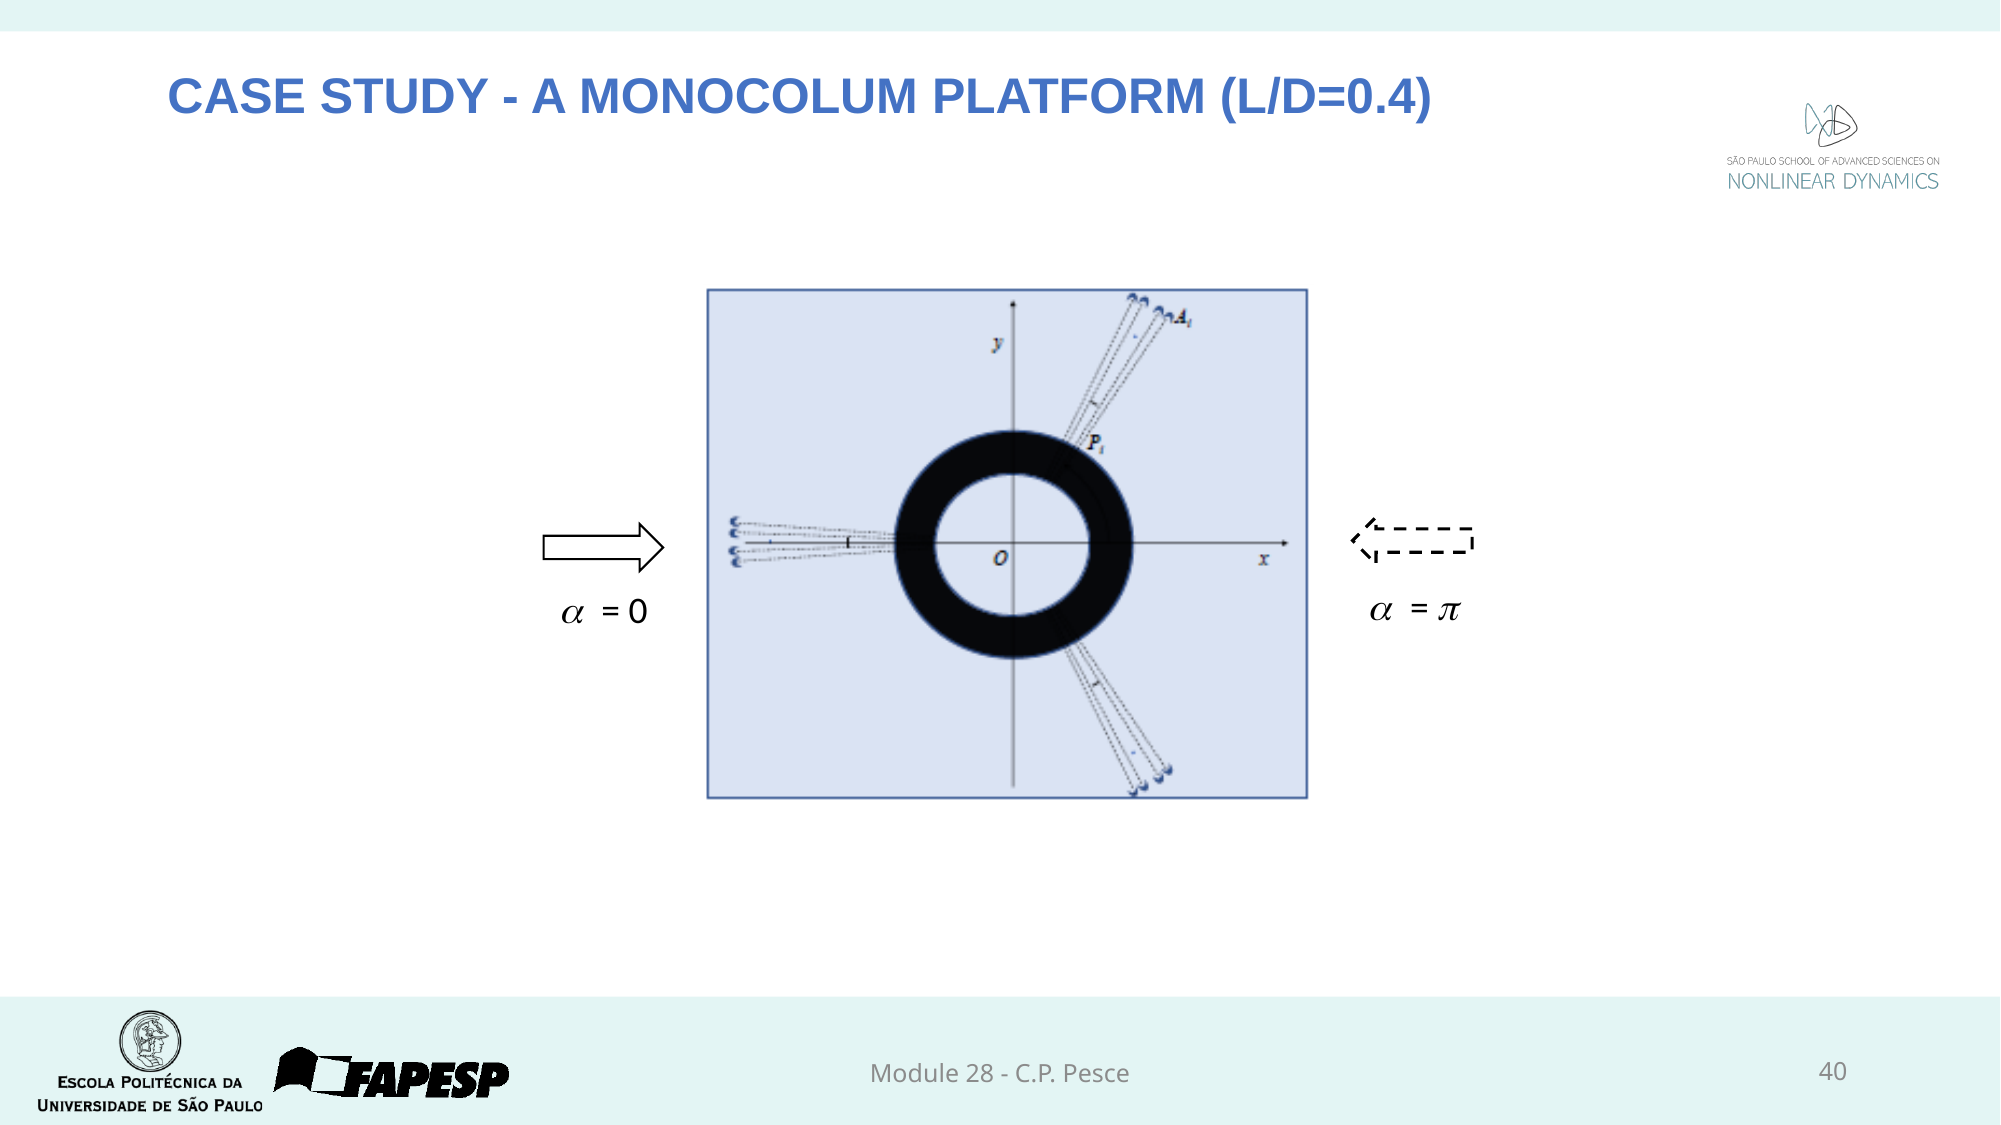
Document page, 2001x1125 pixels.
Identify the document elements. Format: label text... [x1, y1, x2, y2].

slide_number 40 [1412, 1042, 1863, 1103]
footer Module 28 - C.P. Pesce [662, 1042, 1338, 1103]
picture [1721, 103, 1946, 193]
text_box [483, 282, 1533, 805]
title Case study - a monocolum platform (L/D=0.4) [152, 34, 1737, 161]
